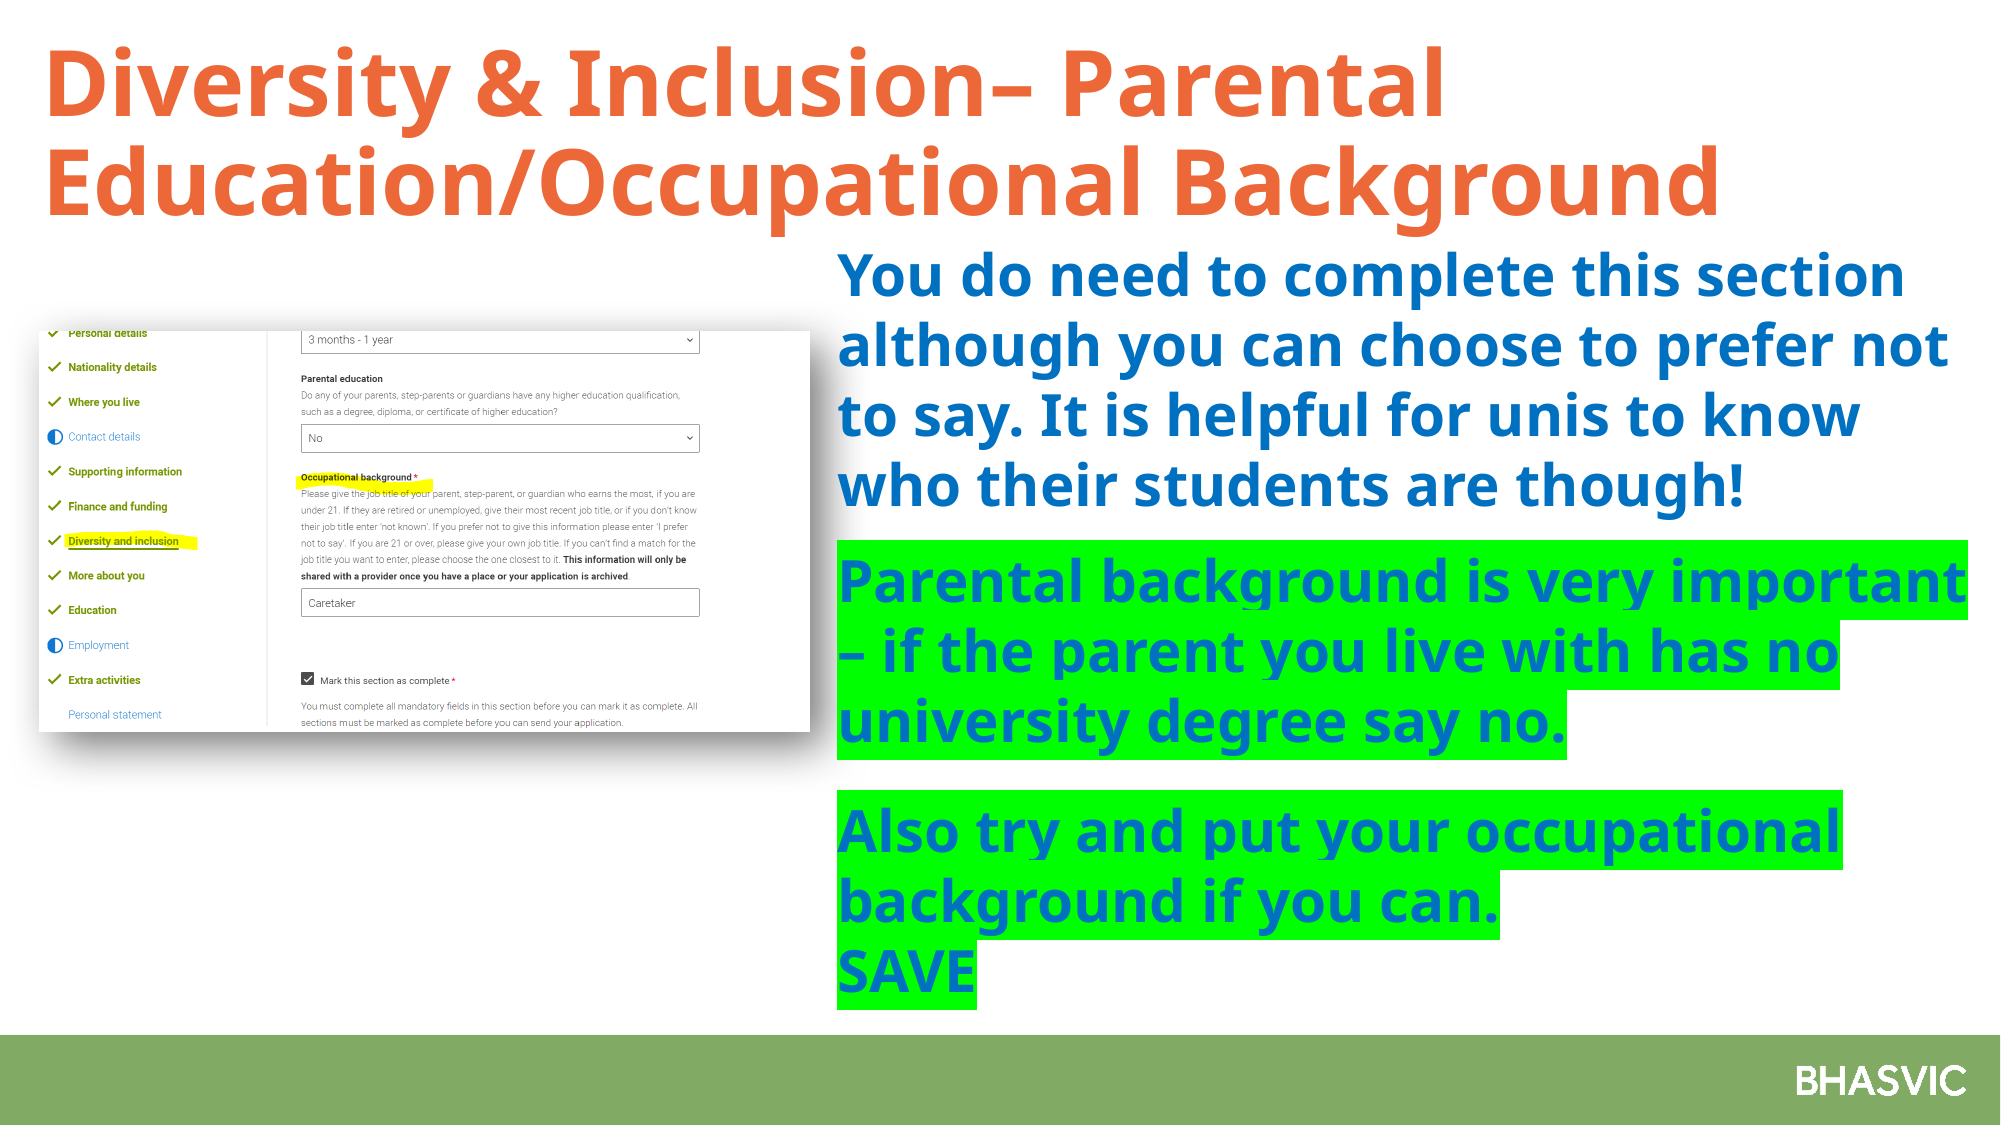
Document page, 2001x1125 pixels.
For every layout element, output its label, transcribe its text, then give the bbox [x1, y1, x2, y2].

text_box You do need to complete this section although you can choose to prefer not to say. It is helpful for unis to know who their students are though! Parental background is very important – if the parent you live with has no university degree say no. Also try and put your occupational background if you can. SAVE [822, 230, 2000, 1012]
title Diversity & Inclusion– Parental Education/Occupational Background [26, 27, 1952, 246]
picture [39, 331, 810, 732]
